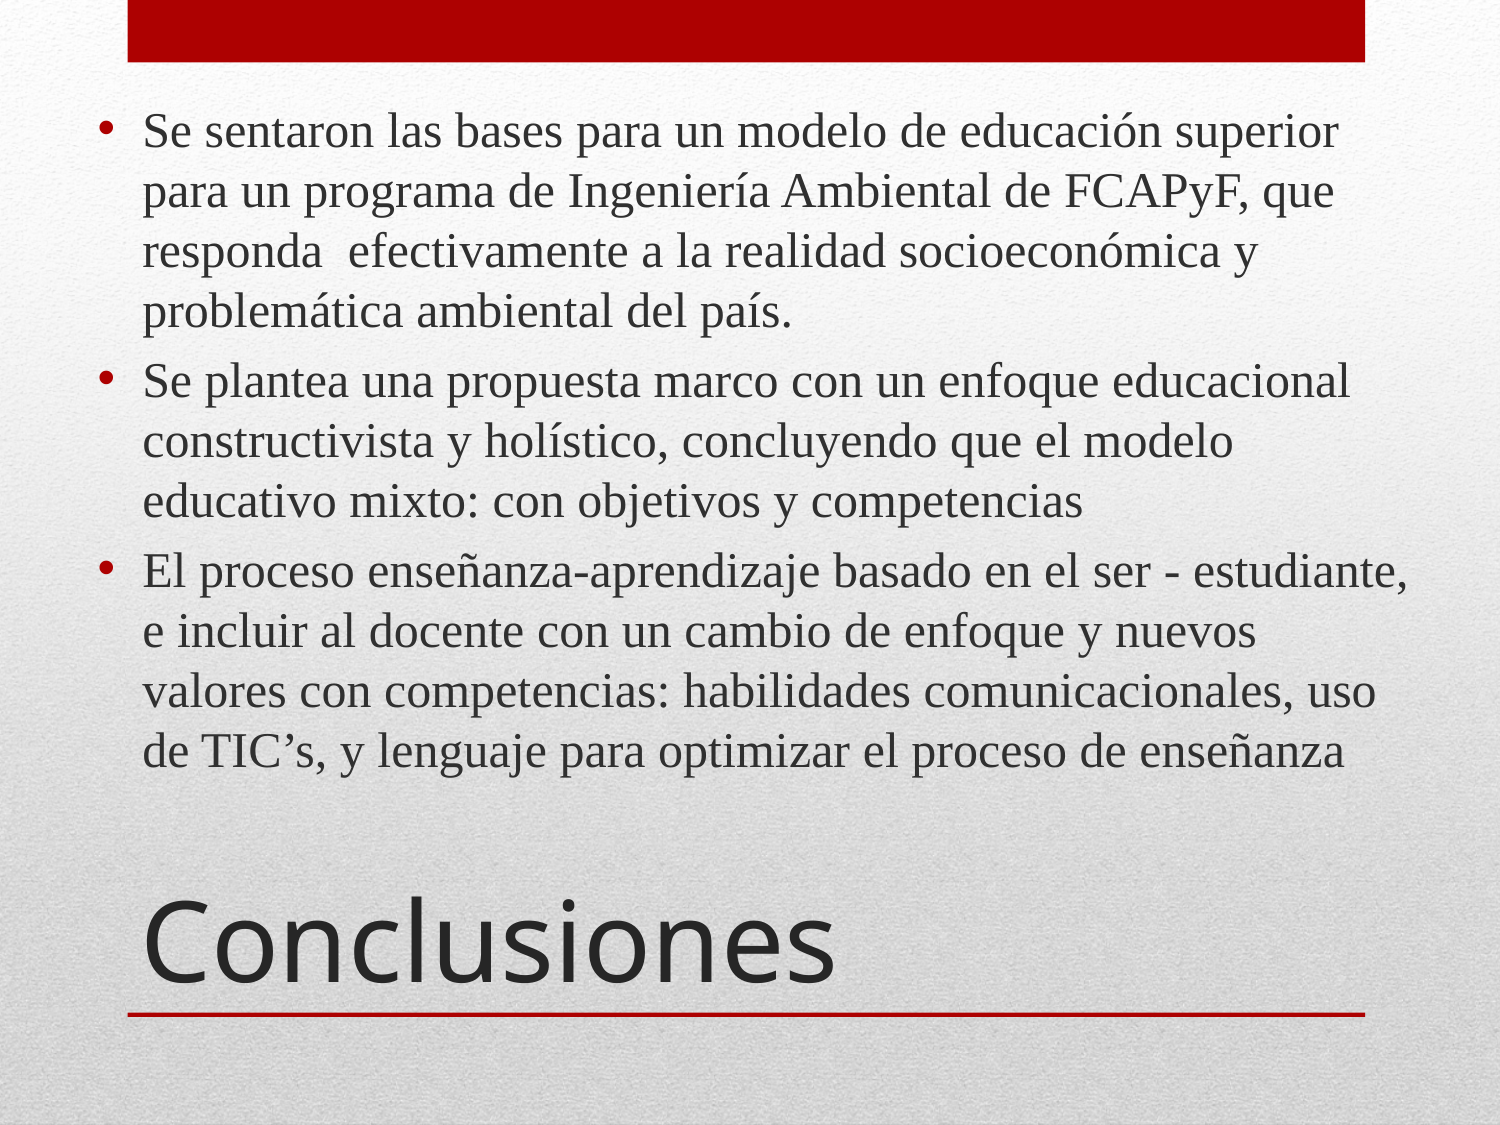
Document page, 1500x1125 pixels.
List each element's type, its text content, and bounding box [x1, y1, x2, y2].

title Conclusiones [124, 859, 1238, 1013]
list Se sentaron las bases para un modelo de educación superior para un programa de Ingeniería Ambiental de FCAPyF, que responda efectivamente a la realidad socioeconómica y problemática ambiental del país. Se plantea una propuesta marco con un enfoque educacional constructivista y holístico, concluyendo que el modelo educativo mixto: con objetivos y competencias El proceso enseñanza-aprendizaje basado en el ser - estudiante, e incluir al docente con un cambio de enfoque y nuevos valores con competencias: habilidades comunicacionales, uso de TIC’s, y lenguaje para optimizar el proceso de enseñanza [82, 86, 1426, 859]
